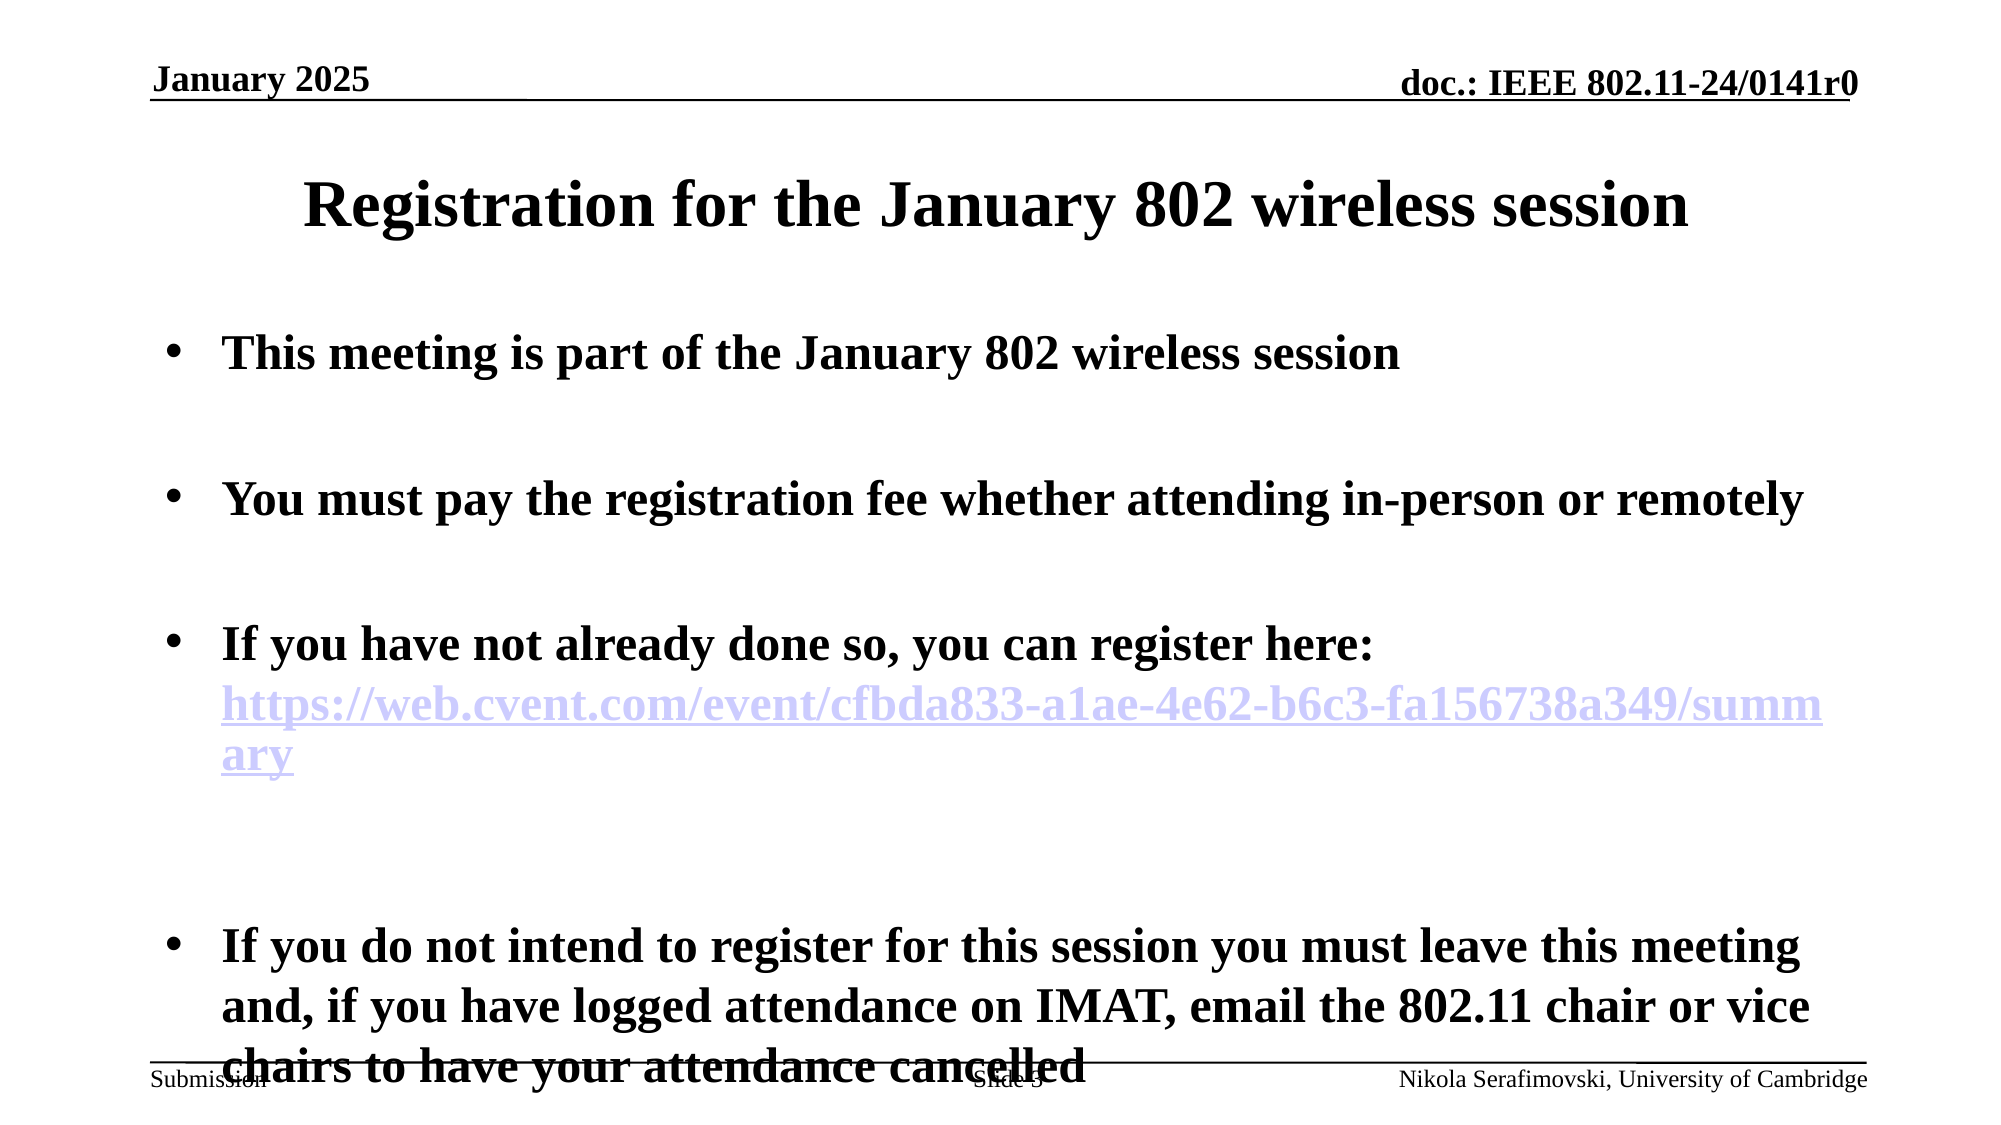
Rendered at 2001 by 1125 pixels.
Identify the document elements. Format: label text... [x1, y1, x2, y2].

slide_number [152, 54, 563, 100]
slide_number Slide 3 [950, 1061, 1067, 1123]
title Registration for the January 802 wireless session [124, 112, 1869, 288]
list This meeting is part of the January 802 wireless session You must pay the registration fee whether attending in-person or remotely If you have not already done so, you can register here: https://web.cvent.com/event/cfbda833-a1ae-4e62-b6c3-fa156738a349/summary If you do not intend to register for this session you must leave this meeting and, if you have logged attendance on IMAT, email the 802.11 chair or vice chairs to have your attendance cancelled [149, 312, 1850, 1063]
footer Nikola Serafimovski, University of Cambridge [1171, 1061, 1869, 1093]
